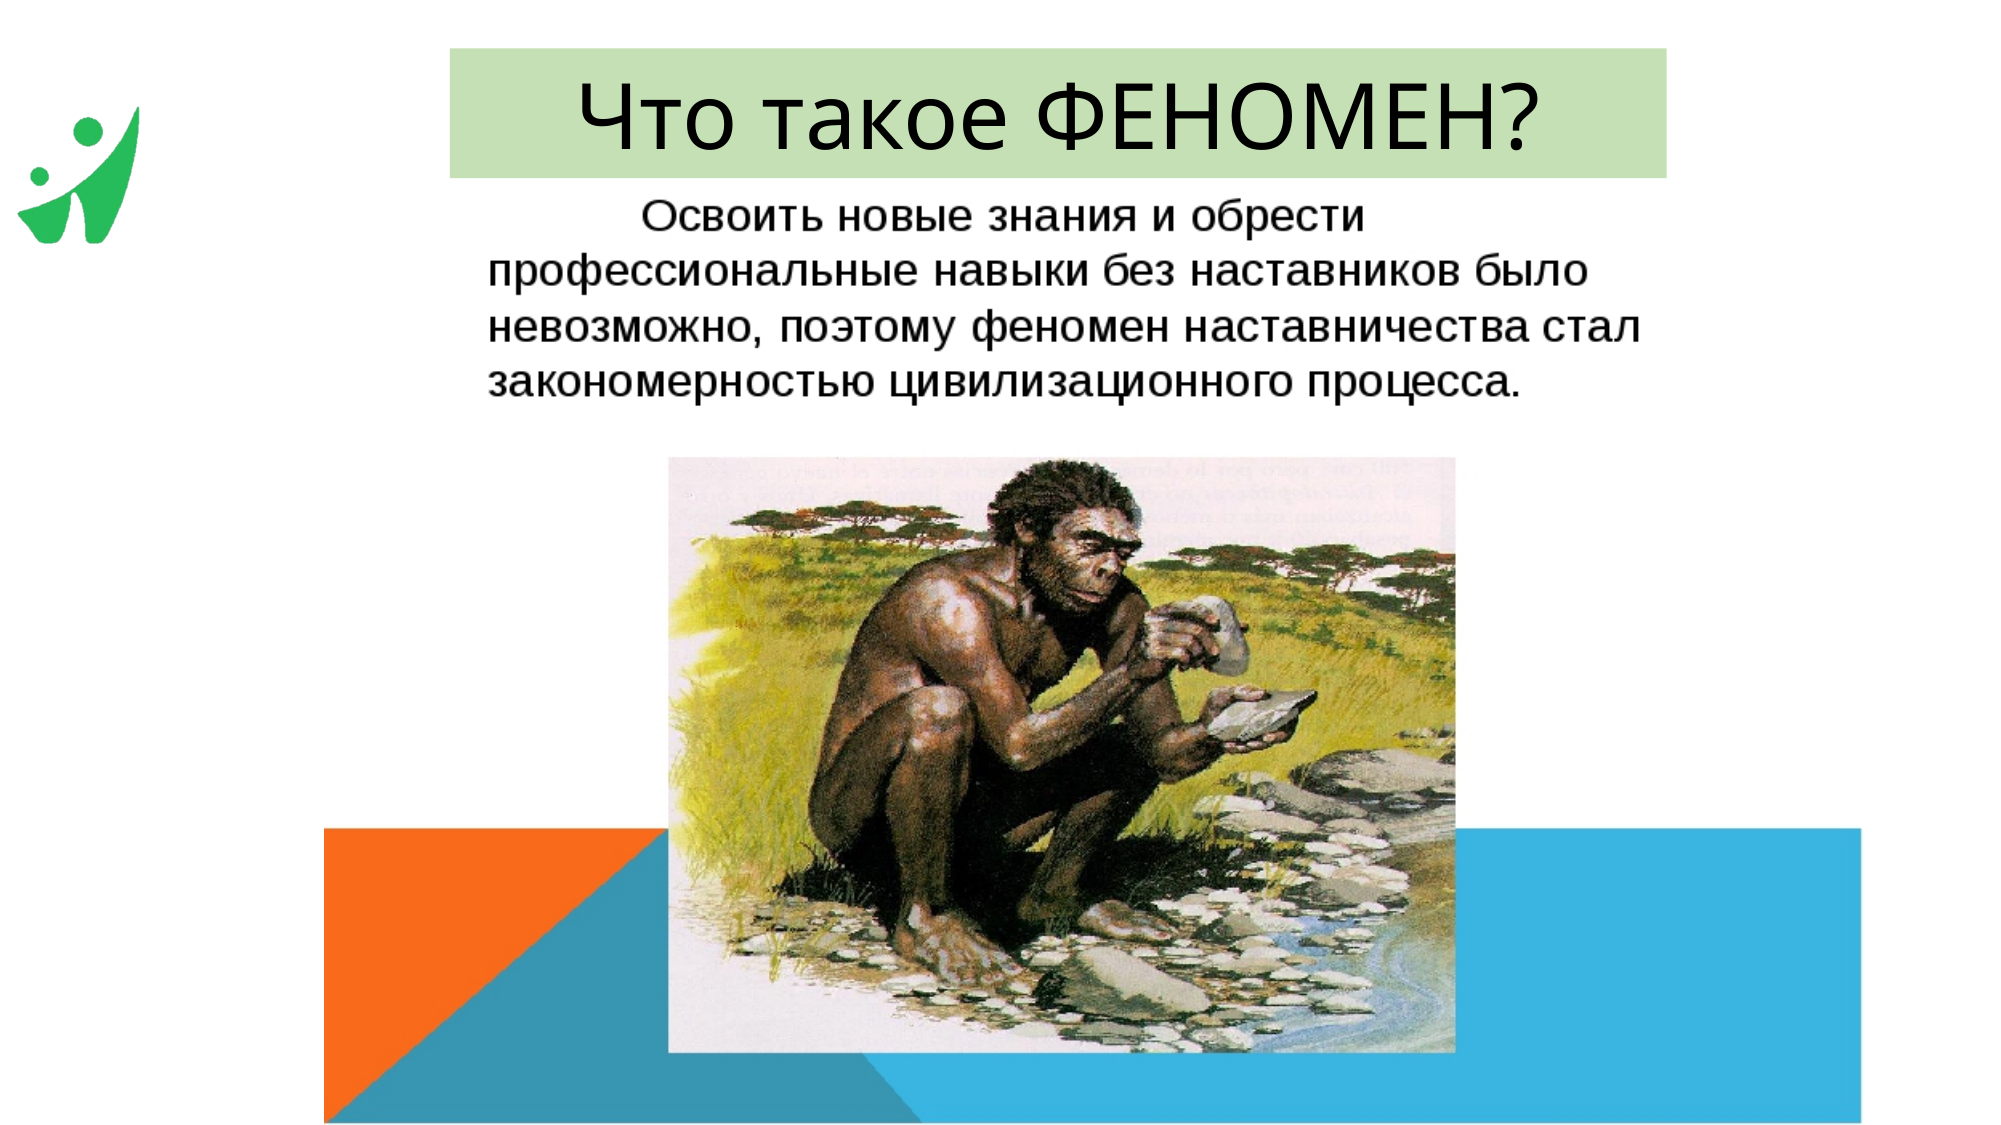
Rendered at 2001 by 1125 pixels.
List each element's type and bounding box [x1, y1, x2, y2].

list [324, 2, 1863, 1125]
picture [0, 92, 322, 285]
